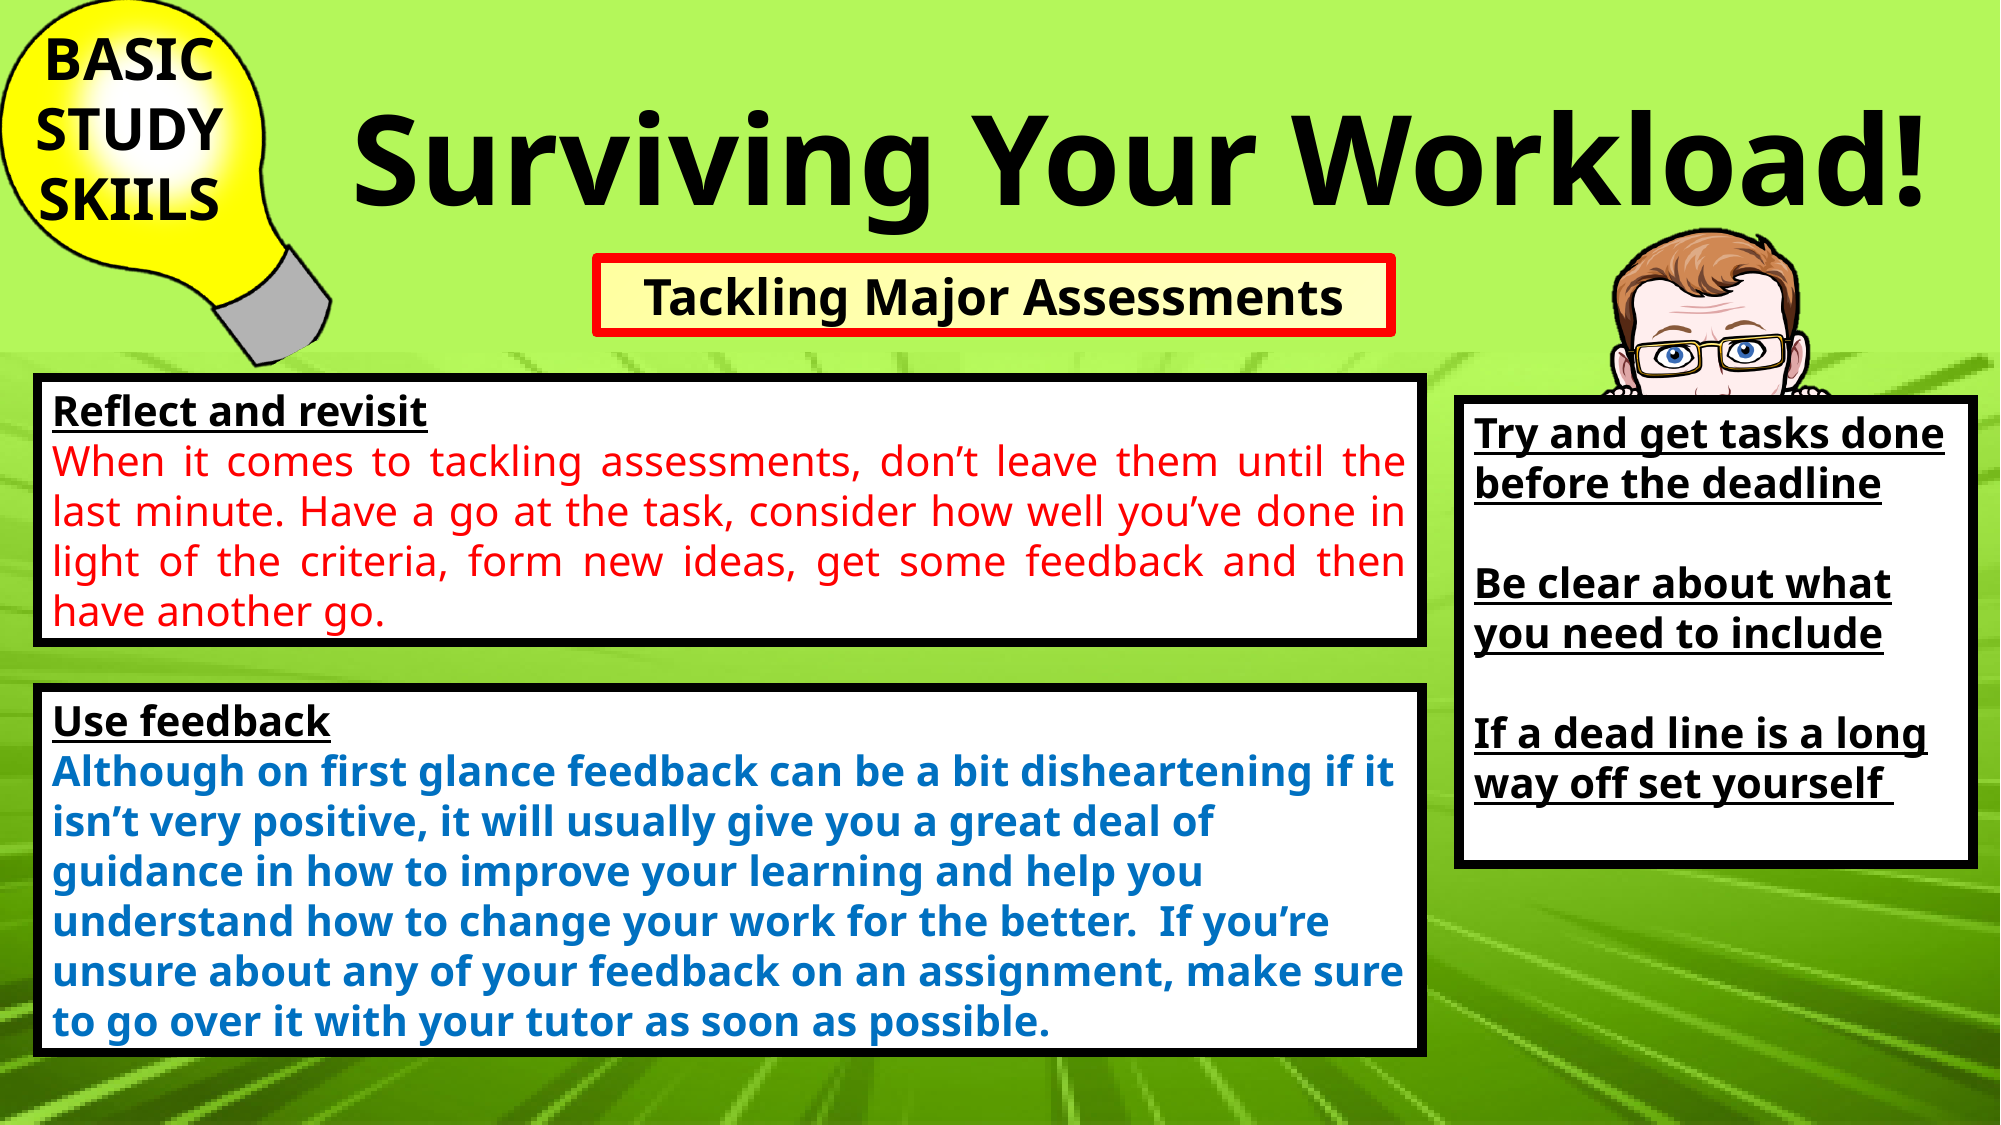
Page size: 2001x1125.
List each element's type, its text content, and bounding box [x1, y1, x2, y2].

picture [0, 0, 2000, 1125]
text_box Tackling Major Assessments [596, 257, 1392, 333]
text_box Surviving Your Workload! [455, 72, 1543, 238]
text_box Surviving Your Workload! [1880, 72, 1968, 238]
text_box [455, 0, 2000, 335]
